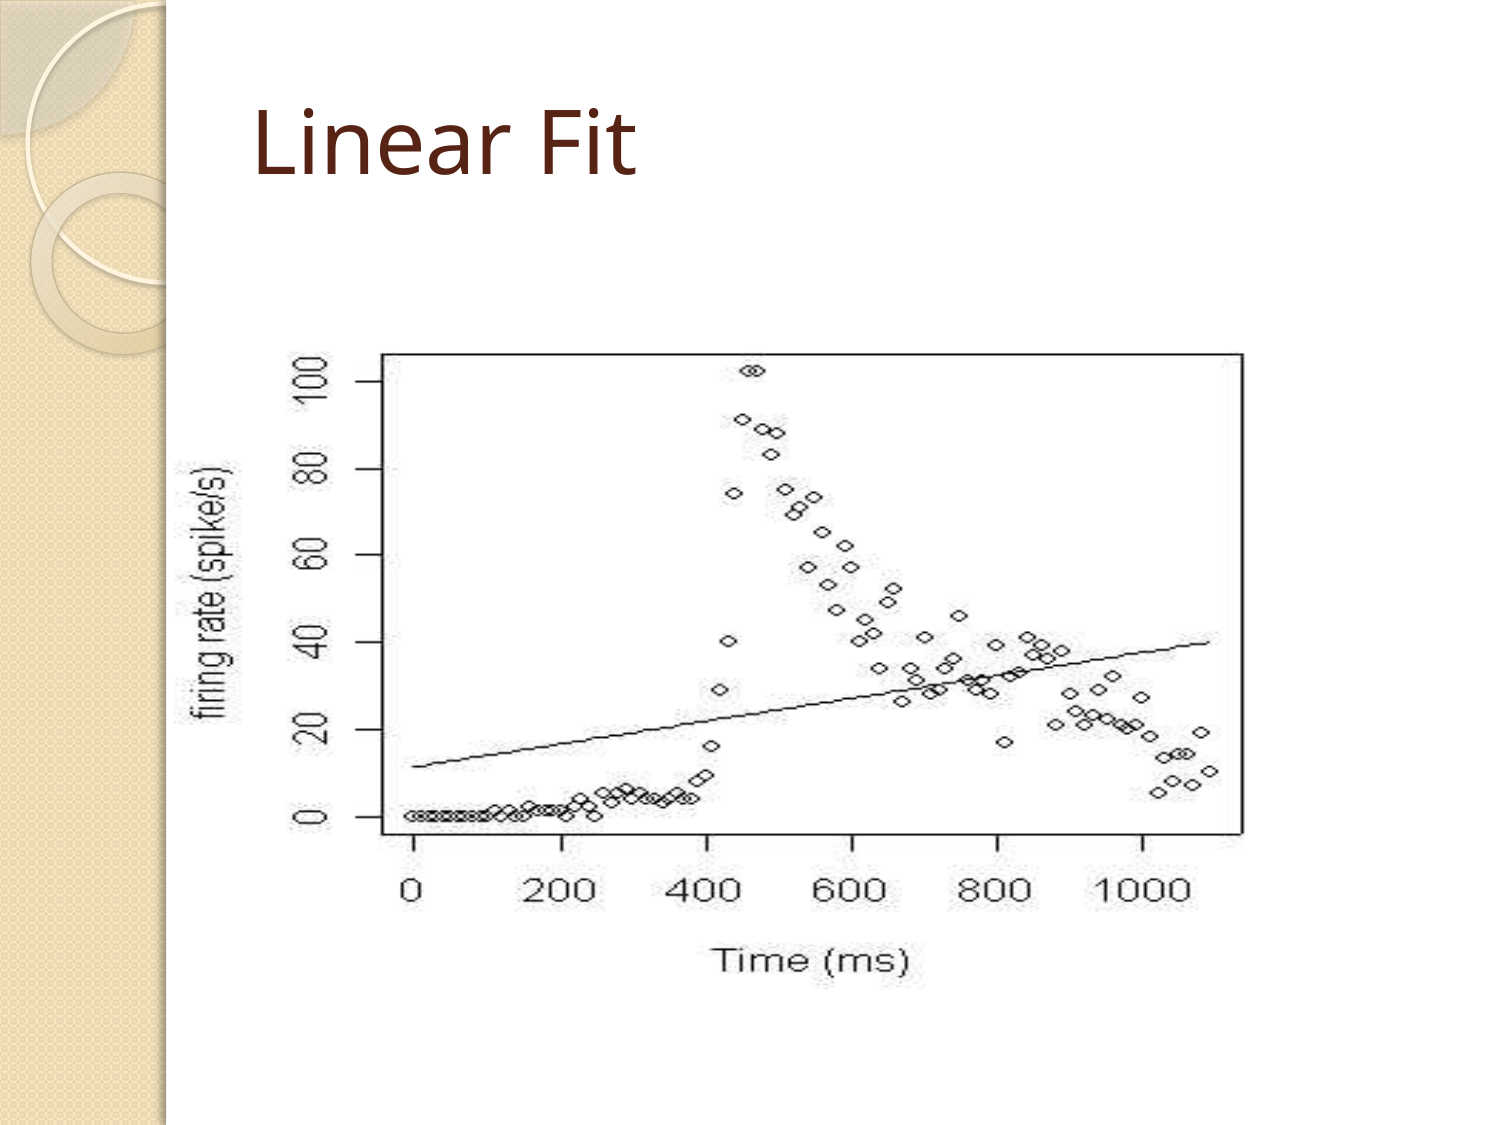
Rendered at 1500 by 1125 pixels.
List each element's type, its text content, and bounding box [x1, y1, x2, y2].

title Linear Fit [235, 45, 1466, 233]
picture [174, 212, 1351, 1013]
